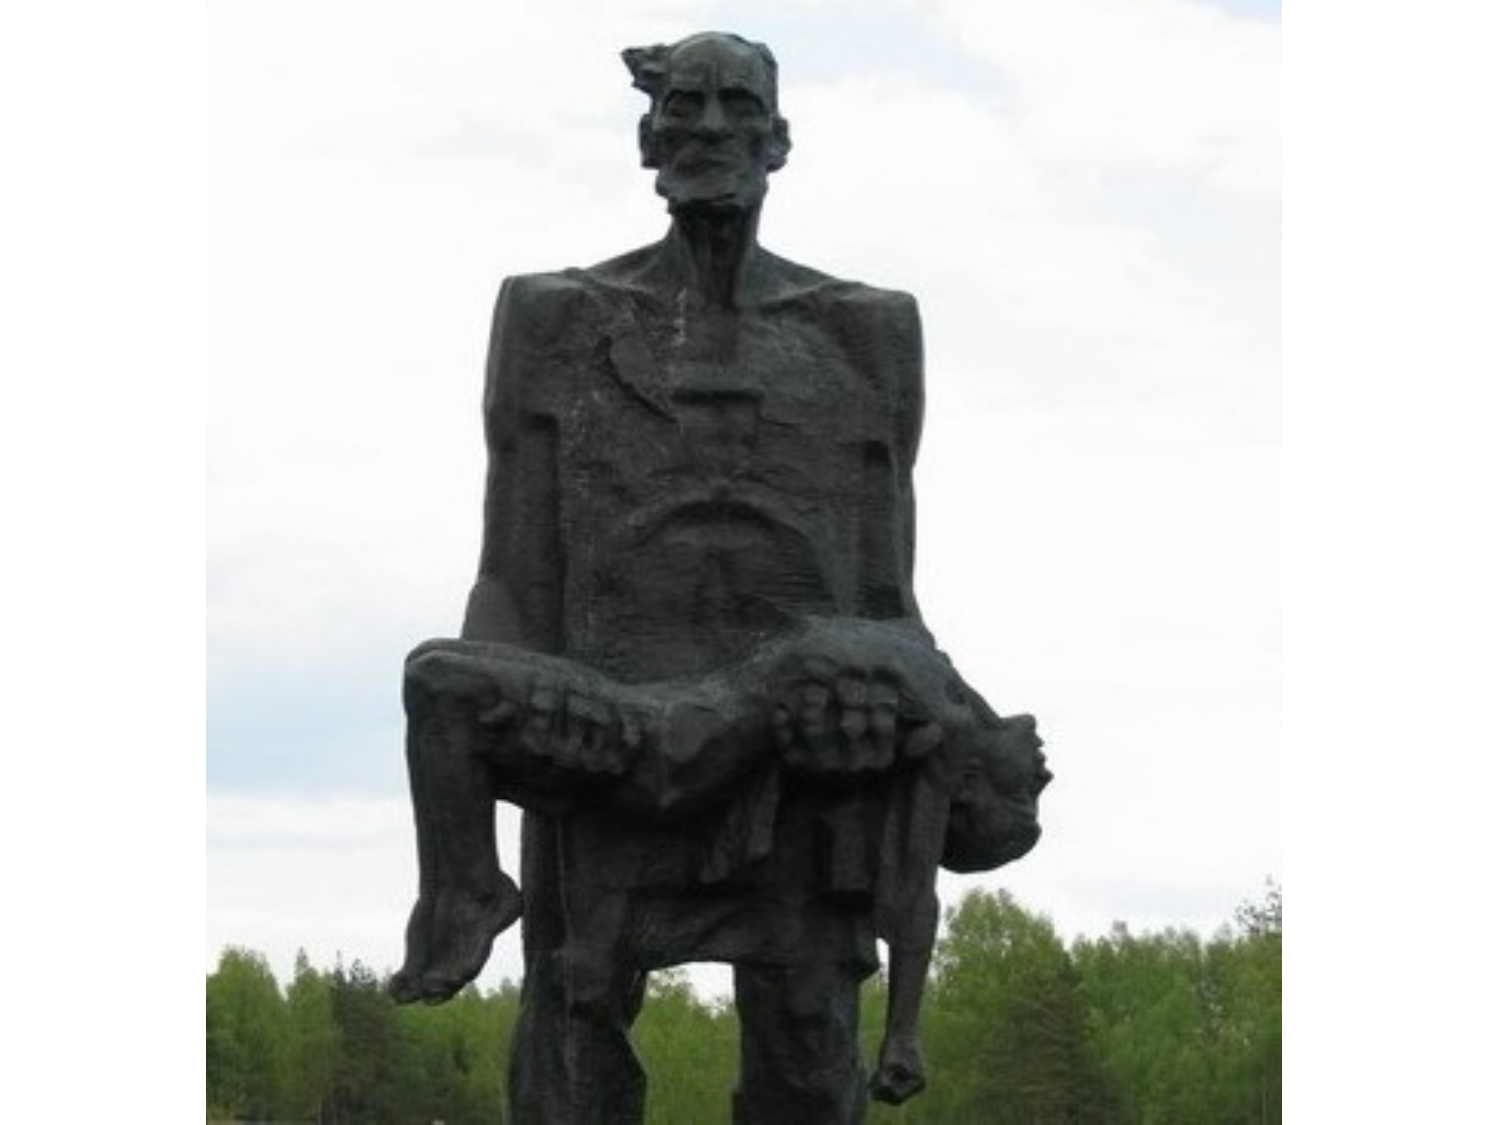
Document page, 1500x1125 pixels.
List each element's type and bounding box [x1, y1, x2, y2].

picture [206, 0, 1282, 1125]
